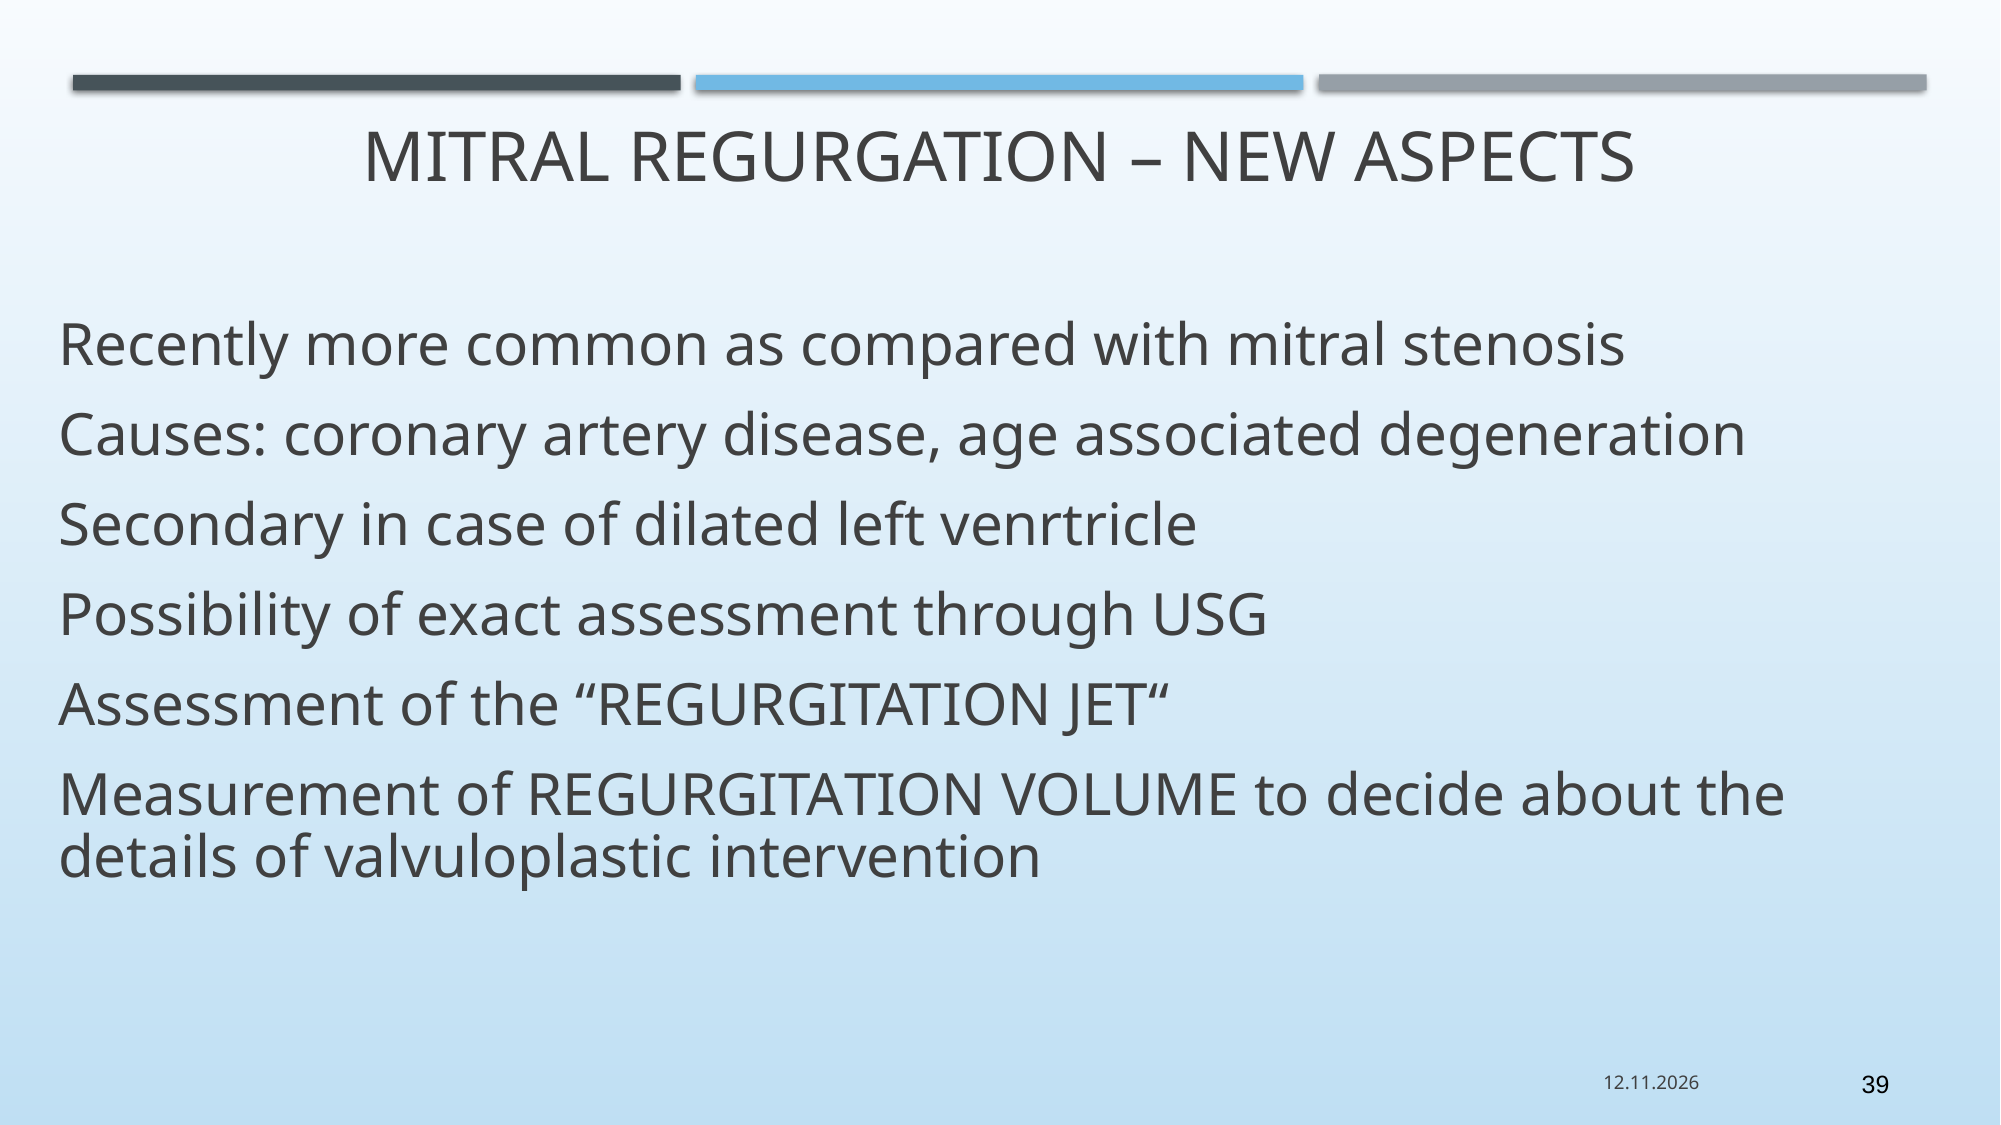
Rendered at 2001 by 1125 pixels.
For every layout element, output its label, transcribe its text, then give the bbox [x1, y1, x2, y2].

slide_number 39 [1732, 1053, 1905, 1114]
slide_number 14. 3. 2024 [1247, 1053, 1715, 1114]
title Mitral regurgation – new aspects [241, 105, 1759, 204]
list Recently more common as compared with mitral stenosis Causes: coronary artery disease, age associated degeneration Secondary in case of dilated left venrtricle Possibility of exact assessment through USG Assessment of the “REGURGITATION JET“ Measurement of REGURGITATION VOLUME to decide about the details of valvuloplastic intervention [43, 307, 1947, 977]
